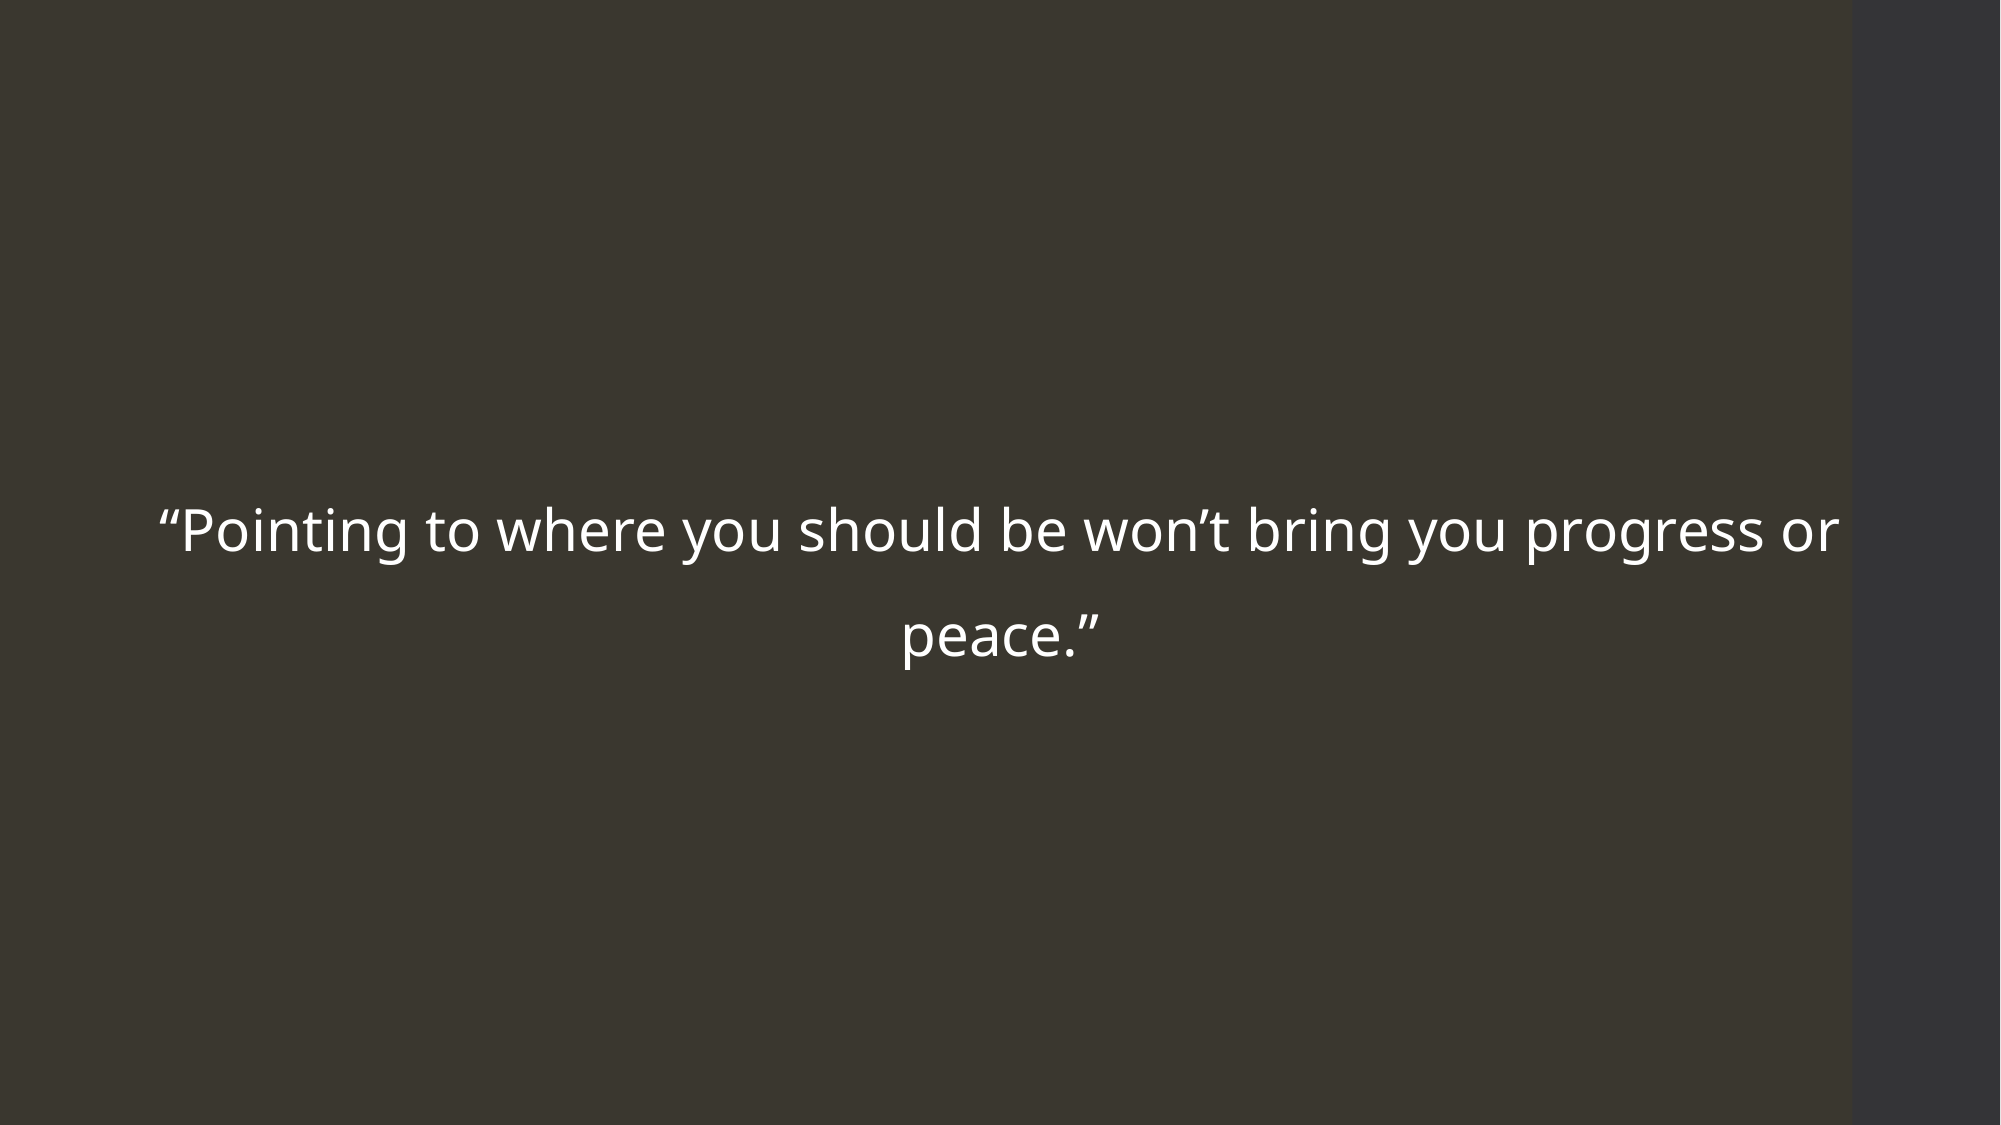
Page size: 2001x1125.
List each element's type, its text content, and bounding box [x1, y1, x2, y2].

text_box “Pointing to where you should be won’t bring you progress or peace.” [143, 450, 1857, 676]
